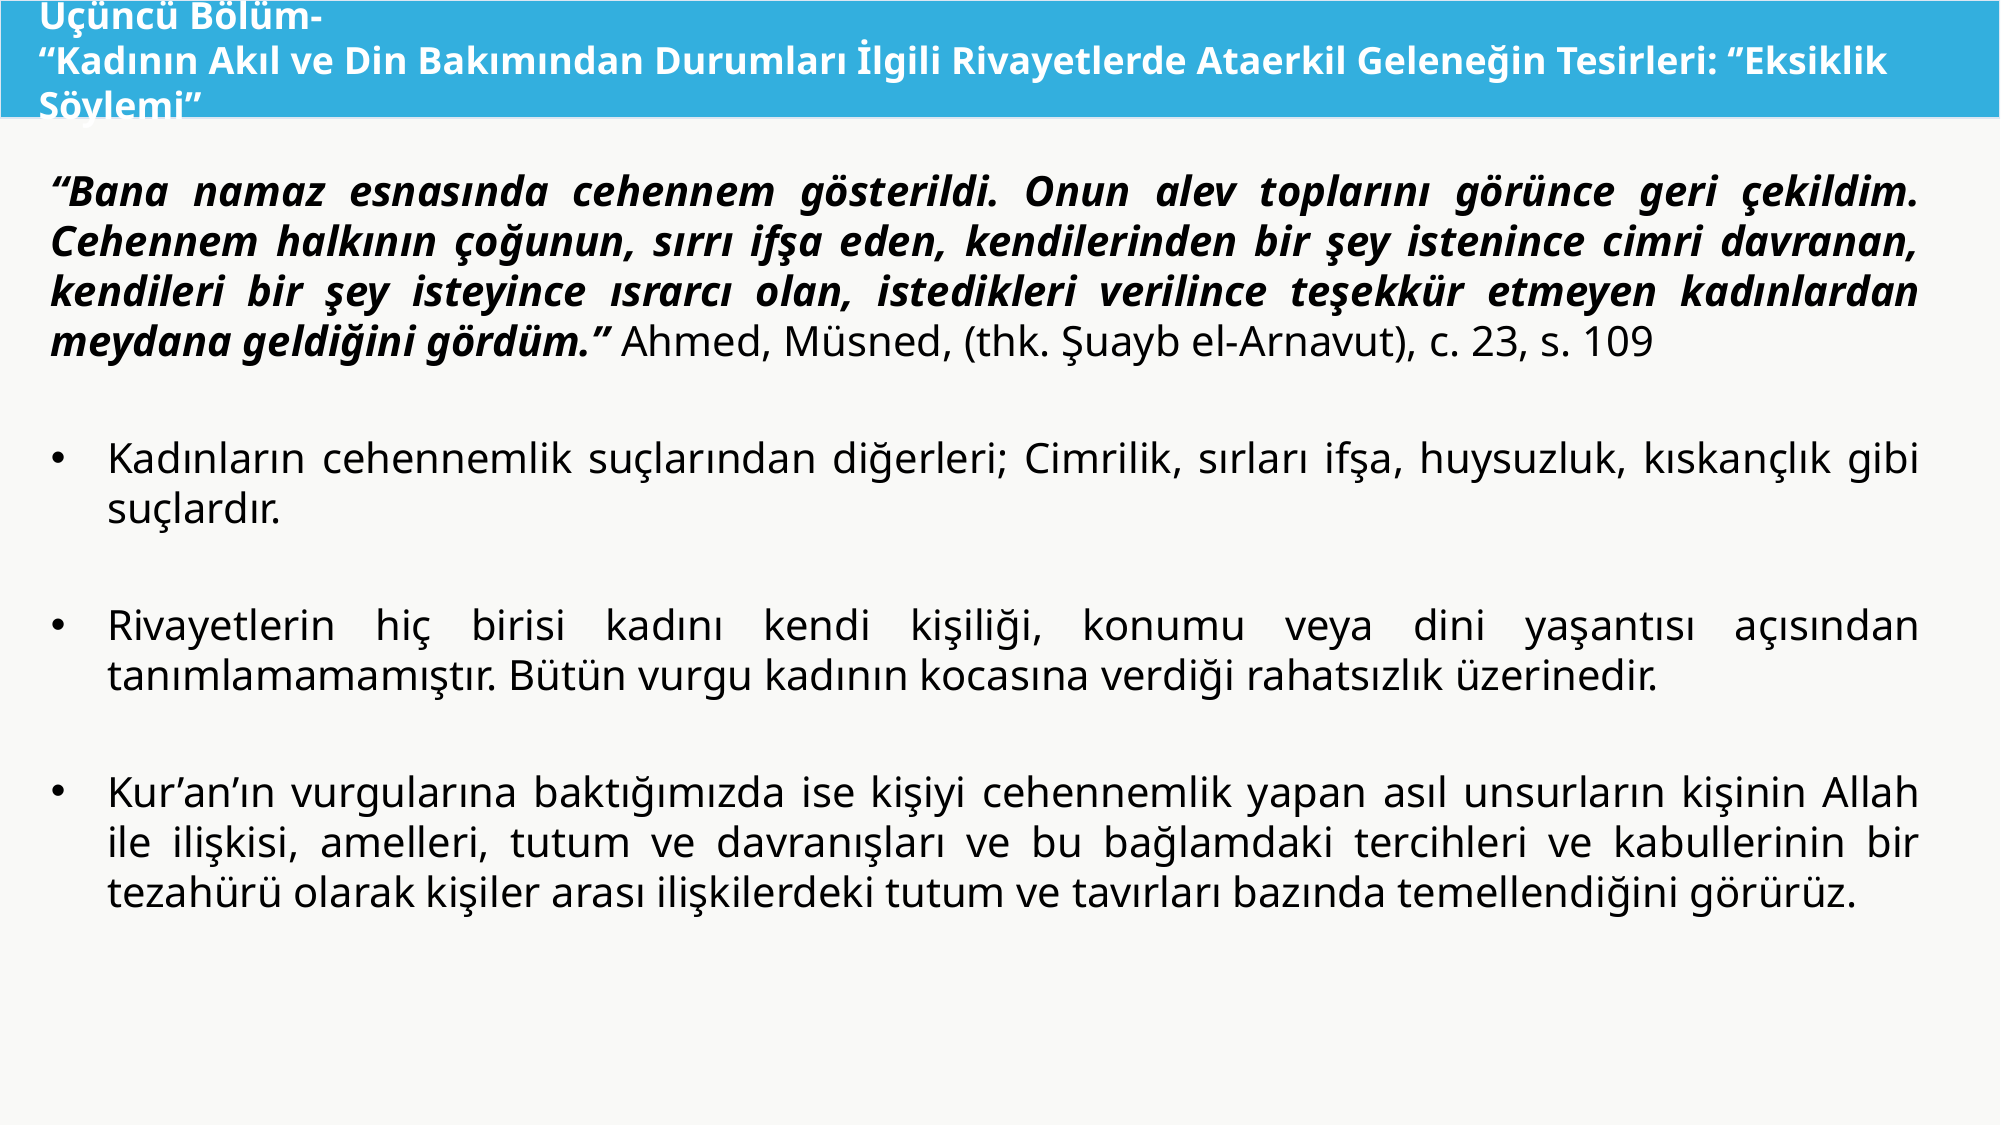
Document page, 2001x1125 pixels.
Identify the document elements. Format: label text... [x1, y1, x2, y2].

list “Bana namaz esnasında cehennem gösterildi. Onun alev toplarını görünce geri çekildim. Cehennem halkının çoğunun, sırrı ifşa eden, kendilerinden bir şey istenince cimri davranan, kendileri bir şey isteyince ısrarcı olan, istedikleri verilince teşekkür etmeyen kadınlardan meydana geldiğini gördüm.” Ahmed, Müsned, (thk. Şuayb el-Arnavut), c. 23, s. 109 Kadınların cehennemlik suçlarından diğerleri; Cimrilik, sırları ifşa, huysuzluk, kıskançlık gibi suçlardır. Rivayetlerin hiç birisi kadını kendi kişiliği, konumu veya dini yaşantısı açısından tanımlamamamıştır. Bütün vurgu kadının kocasına verdiği rahatsızlık üzerinedir. Kur’an’ın vurgularına baktığımızda ise kişiyi cehennemlik yapan asıl unsurların kişinin Allah ile ilişkisi, amelleri, tutum ve davranışları ve bu bağlamdaki tercihleri ve kabullerinin bir tezahürü olarak kişiler arası ilişkilerdeki tutum ve tavırları bazında temellendiğini görürüz. [35, 156, 1937, 1100]
title Üçüncü Bölüm- “Kadının Akıl ve Din Bakımından Durumları İlgili Rivayetlerde Ataerkil Geleneğin Tesirleri: ‘’Eksiklik Söylemi” [23, 1, 2000, 118]
